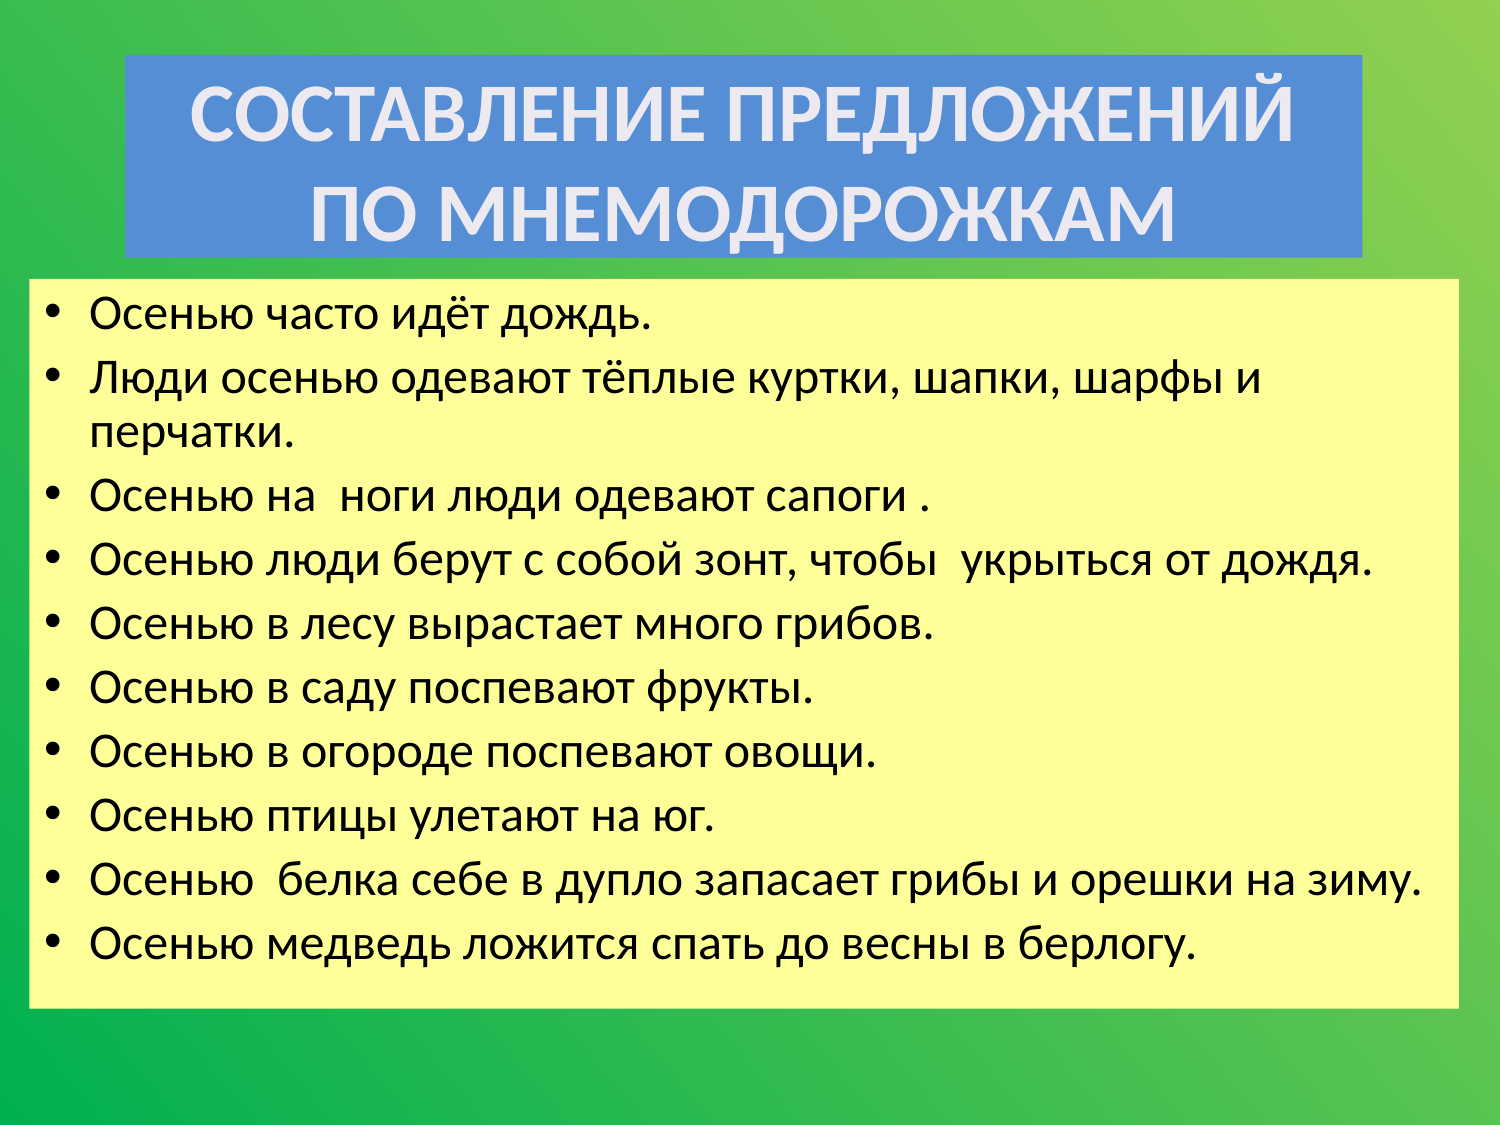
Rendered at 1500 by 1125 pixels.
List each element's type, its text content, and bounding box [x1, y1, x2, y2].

title Составление предложений по мнемодорожкам [124, 54, 1363, 258]
list Осенью часто идёт дождь. Люди осенью одевают тёплые куртки, шапки, шарфы и перчатки. Осенью на ноги люди одевают сапоги . Осенью люди берут с собой зонт, чтобы укрыться от дождя. Осенью в лесу вырастает много грибов. Осенью в саду поспевают фрукты. Осенью в огороде поспевают овощи. Осенью птицы улетают на юг. Осенью белка себе в дупло запасает грибы и орешки на зиму. Осенью медведь ложится спать до весны в берлогу. [29, 278, 1460, 1009]
